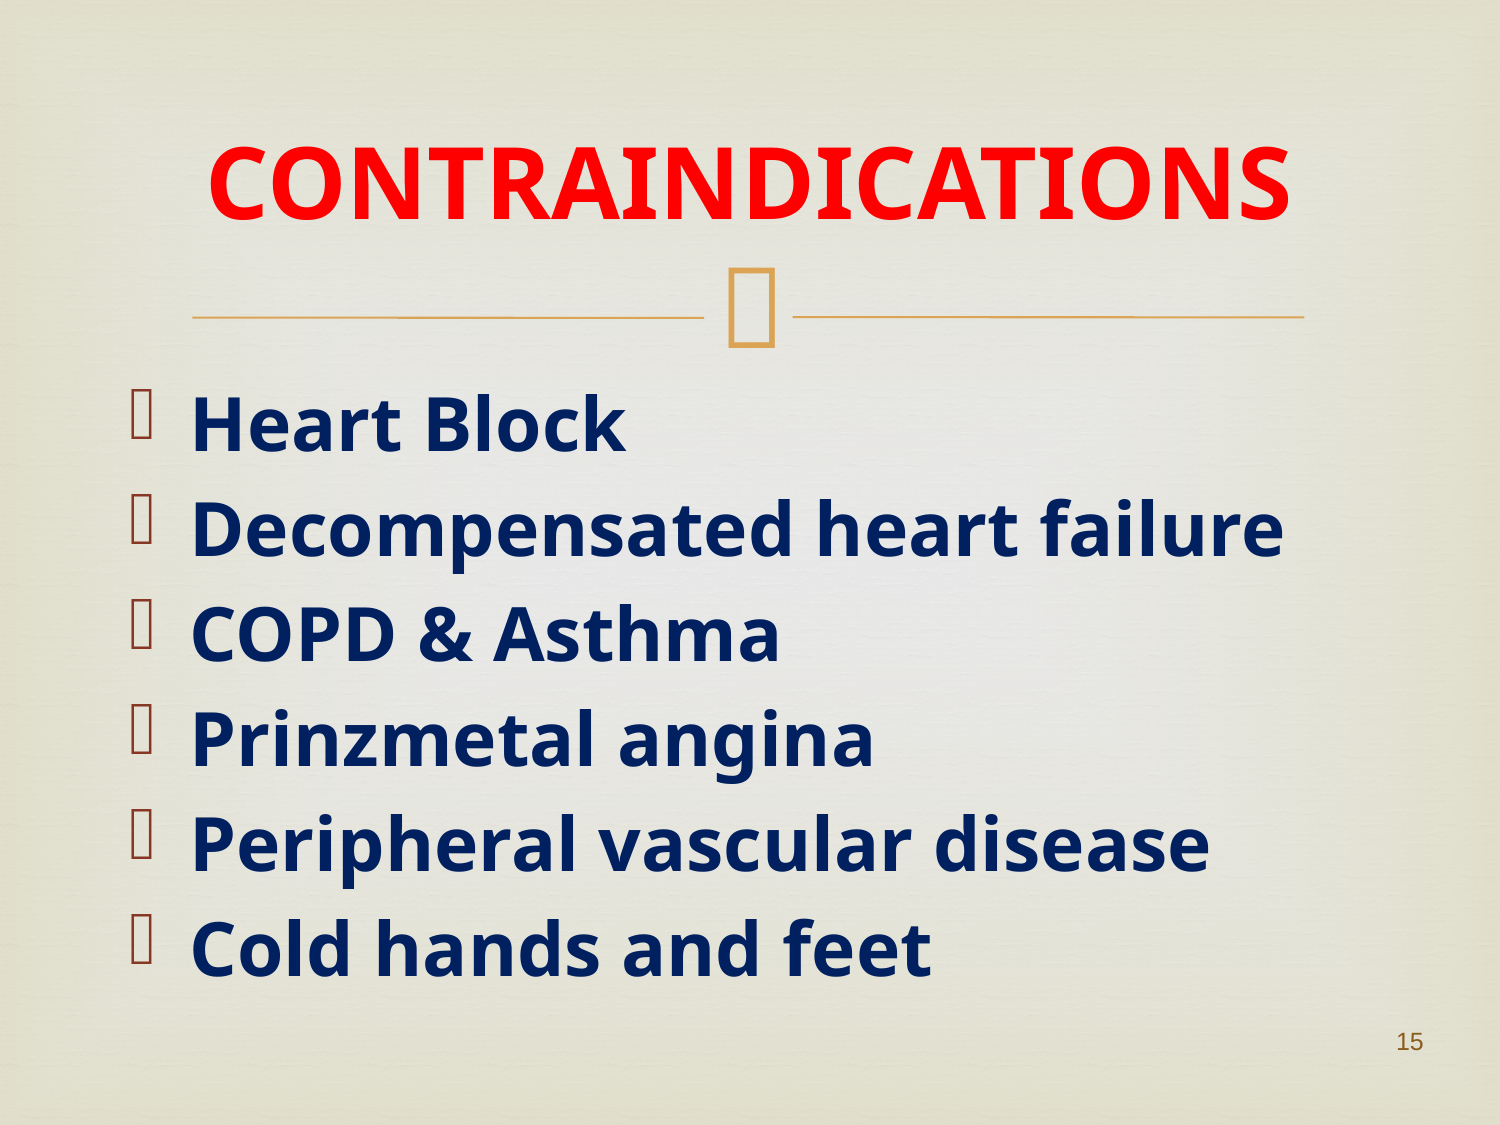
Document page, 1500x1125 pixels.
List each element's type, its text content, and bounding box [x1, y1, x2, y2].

title CONTRAINDICATIONS [112, 93, 1386, 267]
list Heart Block Decompensated heart failure COPD & Asthma Prinzmetal angina Peripheral vascular disease Cold hands and feet [114, 368, 1386, 1005]
slide_number 15 [1089, 1010, 1440, 1071]
